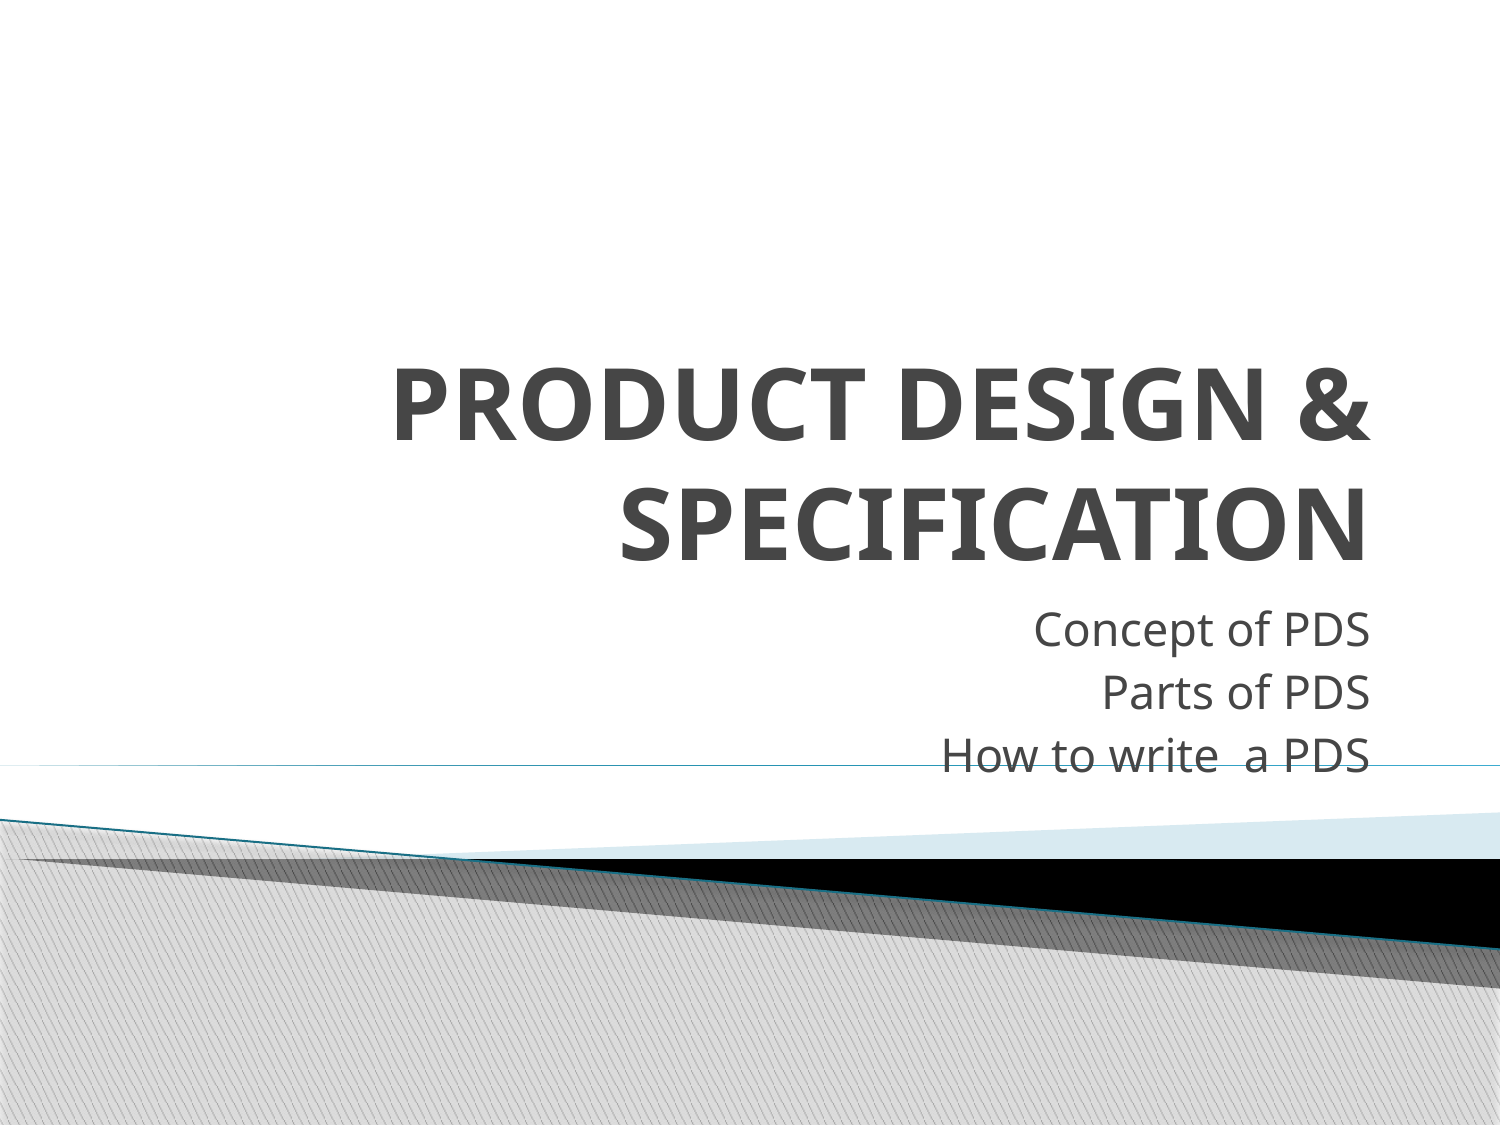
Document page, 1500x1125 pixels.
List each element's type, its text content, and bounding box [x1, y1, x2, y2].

picture [5, 859, 1500, 989]
title PRODUCT DESIGN & SPECIFICATION [112, 287, 1388, 588]
subtitle Concept of PDS Parts of PDS How to write a PDS [112, 592, 1388, 790]
